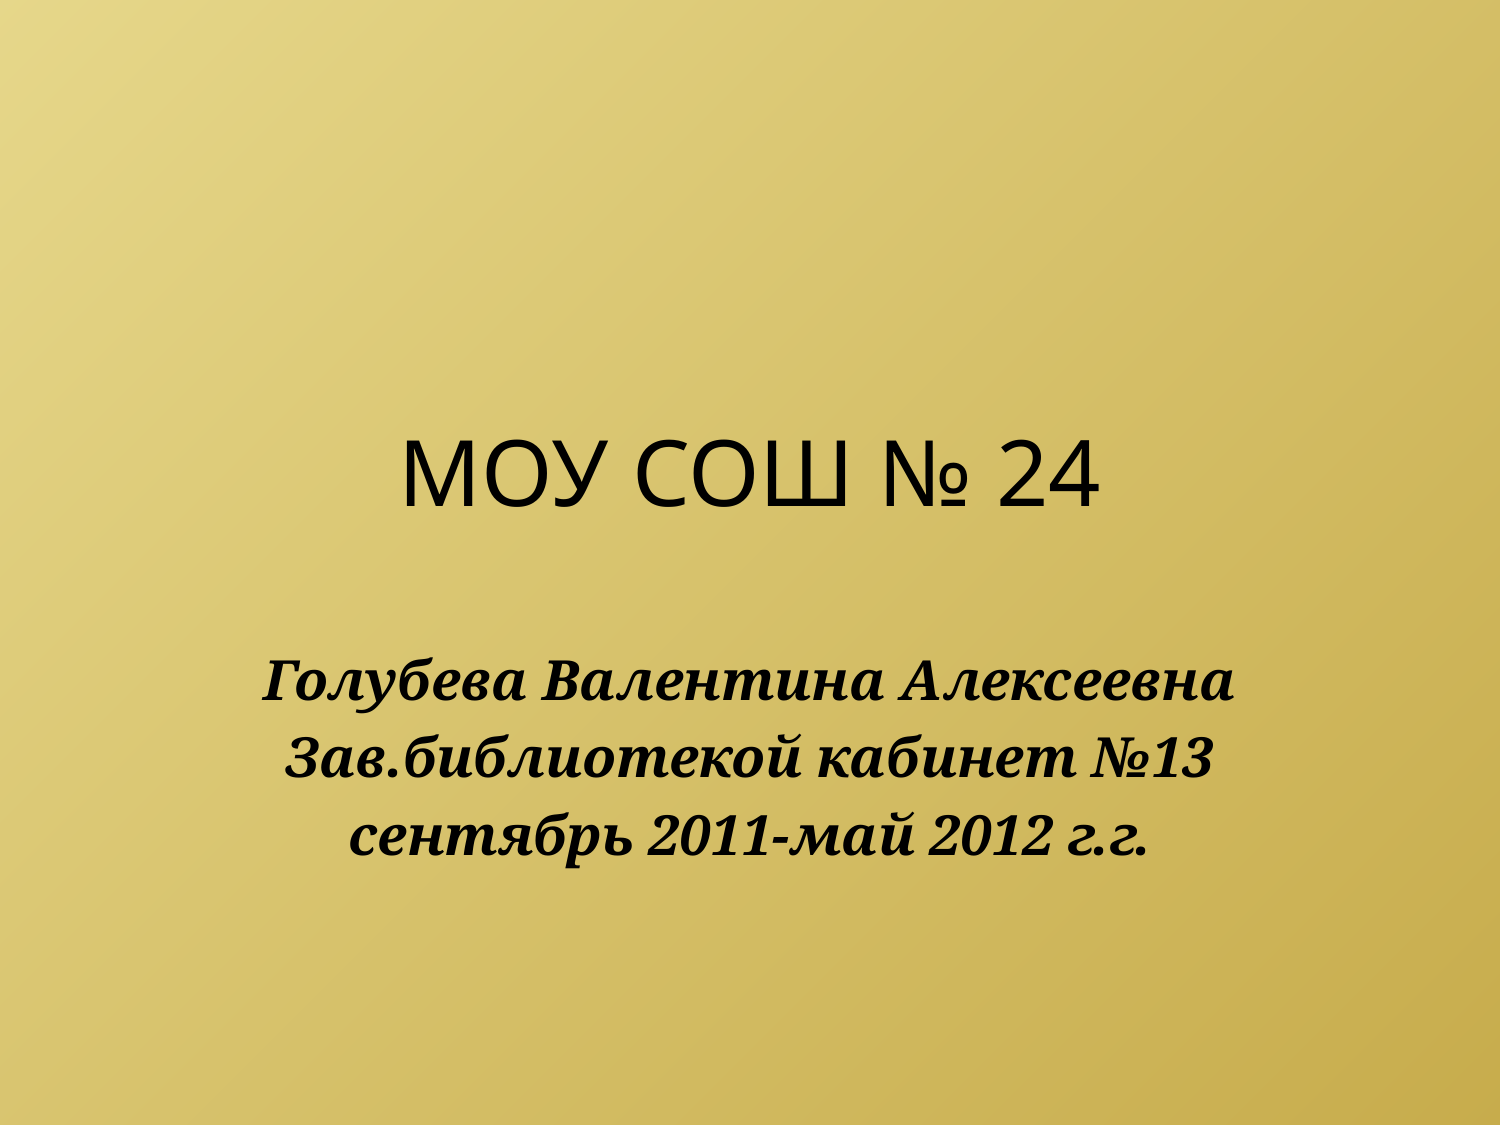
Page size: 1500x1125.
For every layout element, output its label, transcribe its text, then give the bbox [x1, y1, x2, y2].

subtitle Голубева Валентина Алексеевна Зав.библиотекой кабинет №13 сентябрь 2011-май 2012 г.г. [225, 637, 1275, 925]
title МОУ СОШ № 24 [112, 349, 1388, 591]
